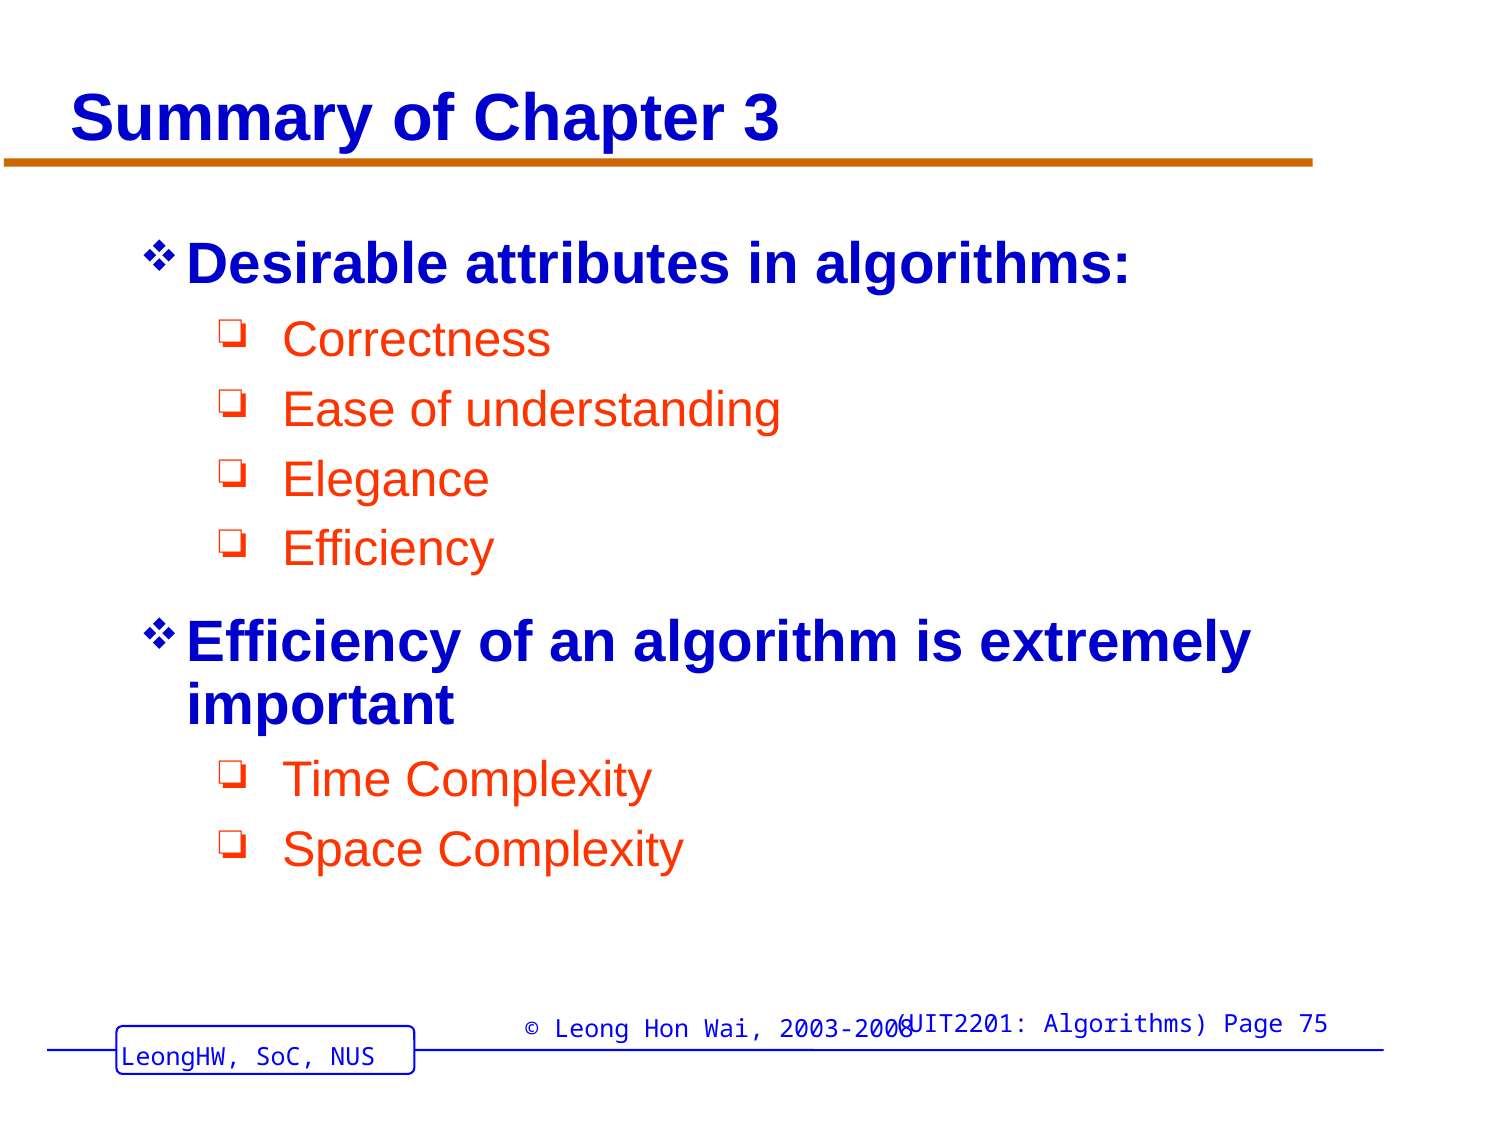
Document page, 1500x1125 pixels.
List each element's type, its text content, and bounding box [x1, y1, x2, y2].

title Summary of Chapter 3 [54, 30, 1401, 163]
list Desirable attributes in algorithms: Correctness Ease of understanding Elegance Efficiency Efficiency of an algorithm is extremely important Time Complexity Space Complexity [124, 225, 1401, 935]
